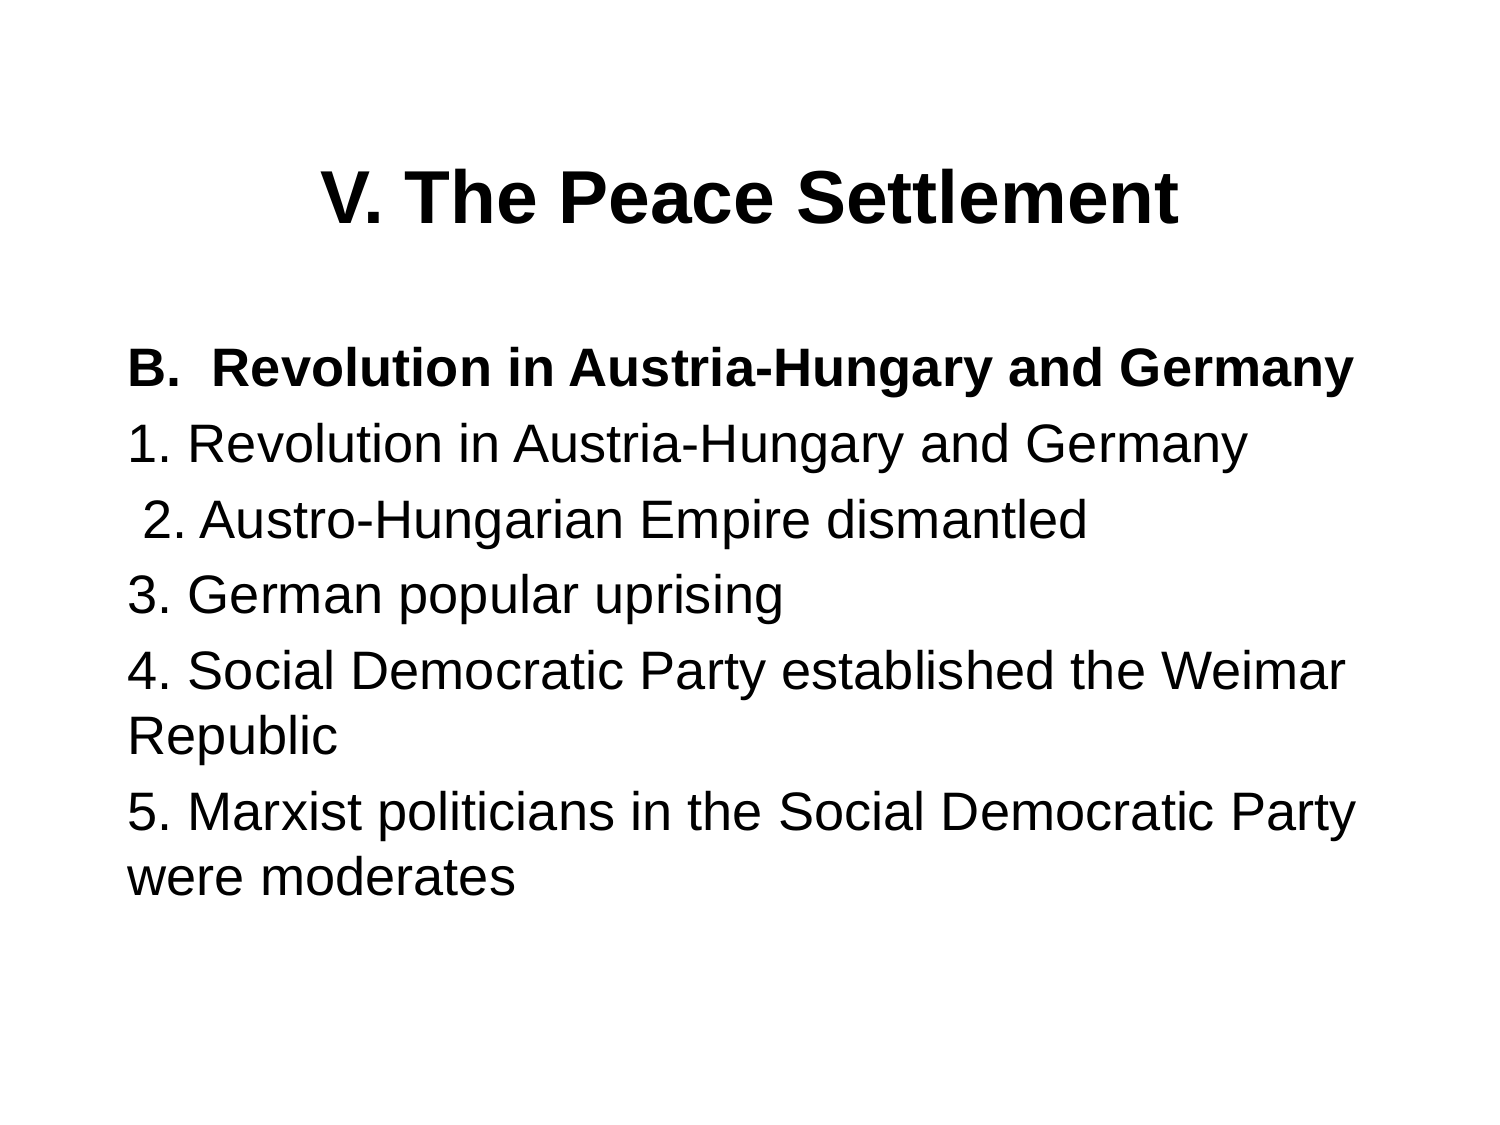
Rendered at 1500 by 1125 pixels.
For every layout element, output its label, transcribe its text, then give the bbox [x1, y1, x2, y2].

list Revolution in Austria-Hungary and Germany 1. Revolution in Austria-Hungary and Germany 2. Austro-Hungarian Empire dismantled 3. German popular uprising 4. Social Democratic Party established the Weimar Republic 5. Marxist politicians in the Social Democratic Party were moderates [112, 324, 1388, 1001]
title V. The Peace Settlement [112, 99, 1388, 288]
